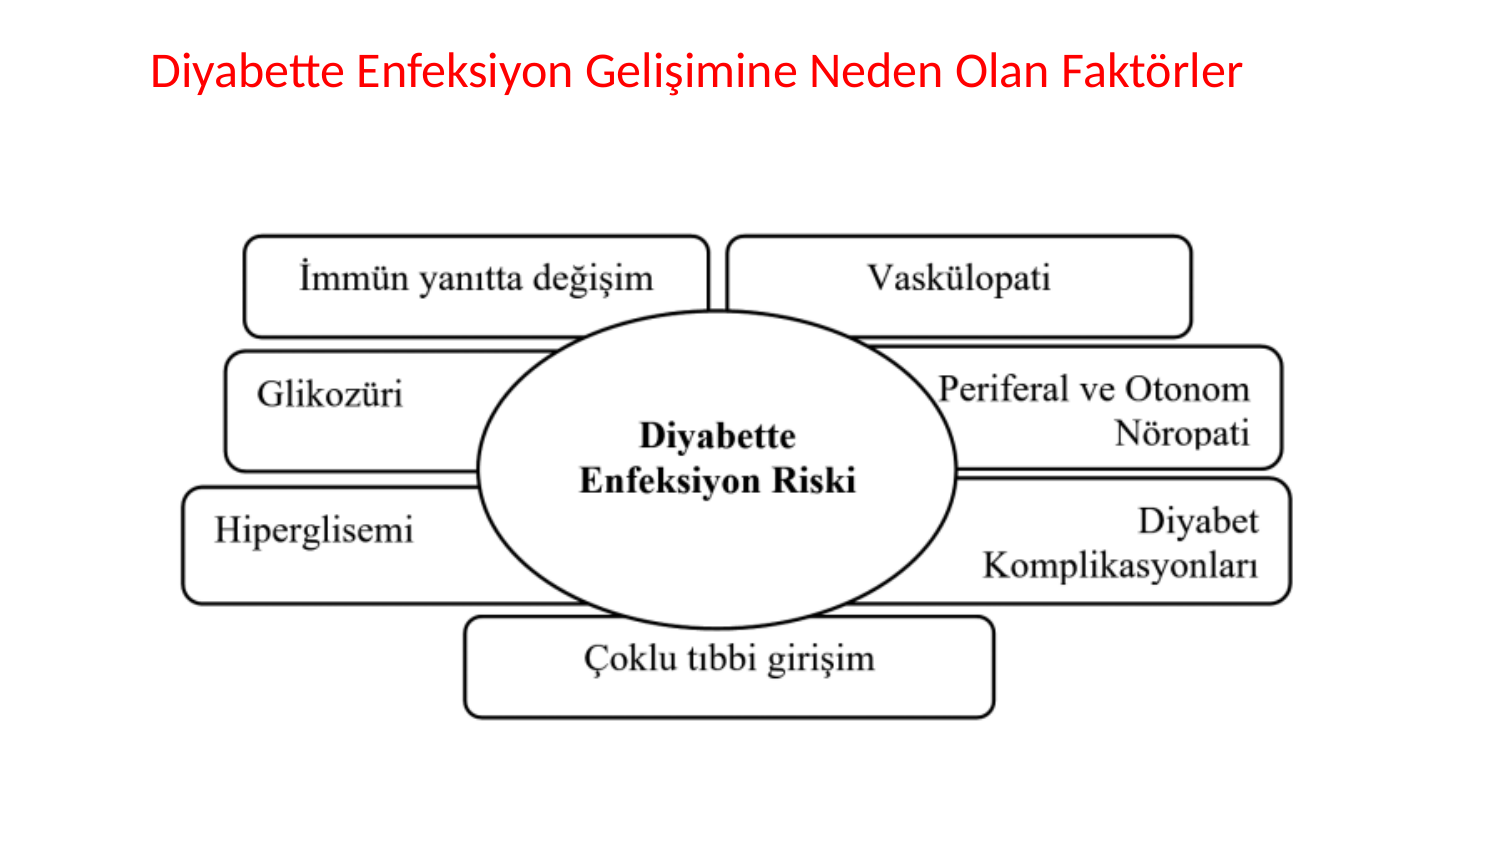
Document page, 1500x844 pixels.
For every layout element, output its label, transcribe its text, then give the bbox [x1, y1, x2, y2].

text_box Diyabette Enfeksiyon Gelişimine Neden Olan Faktörler [119, 29, 1275, 105]
picture [100, 210, 1333, 739]
